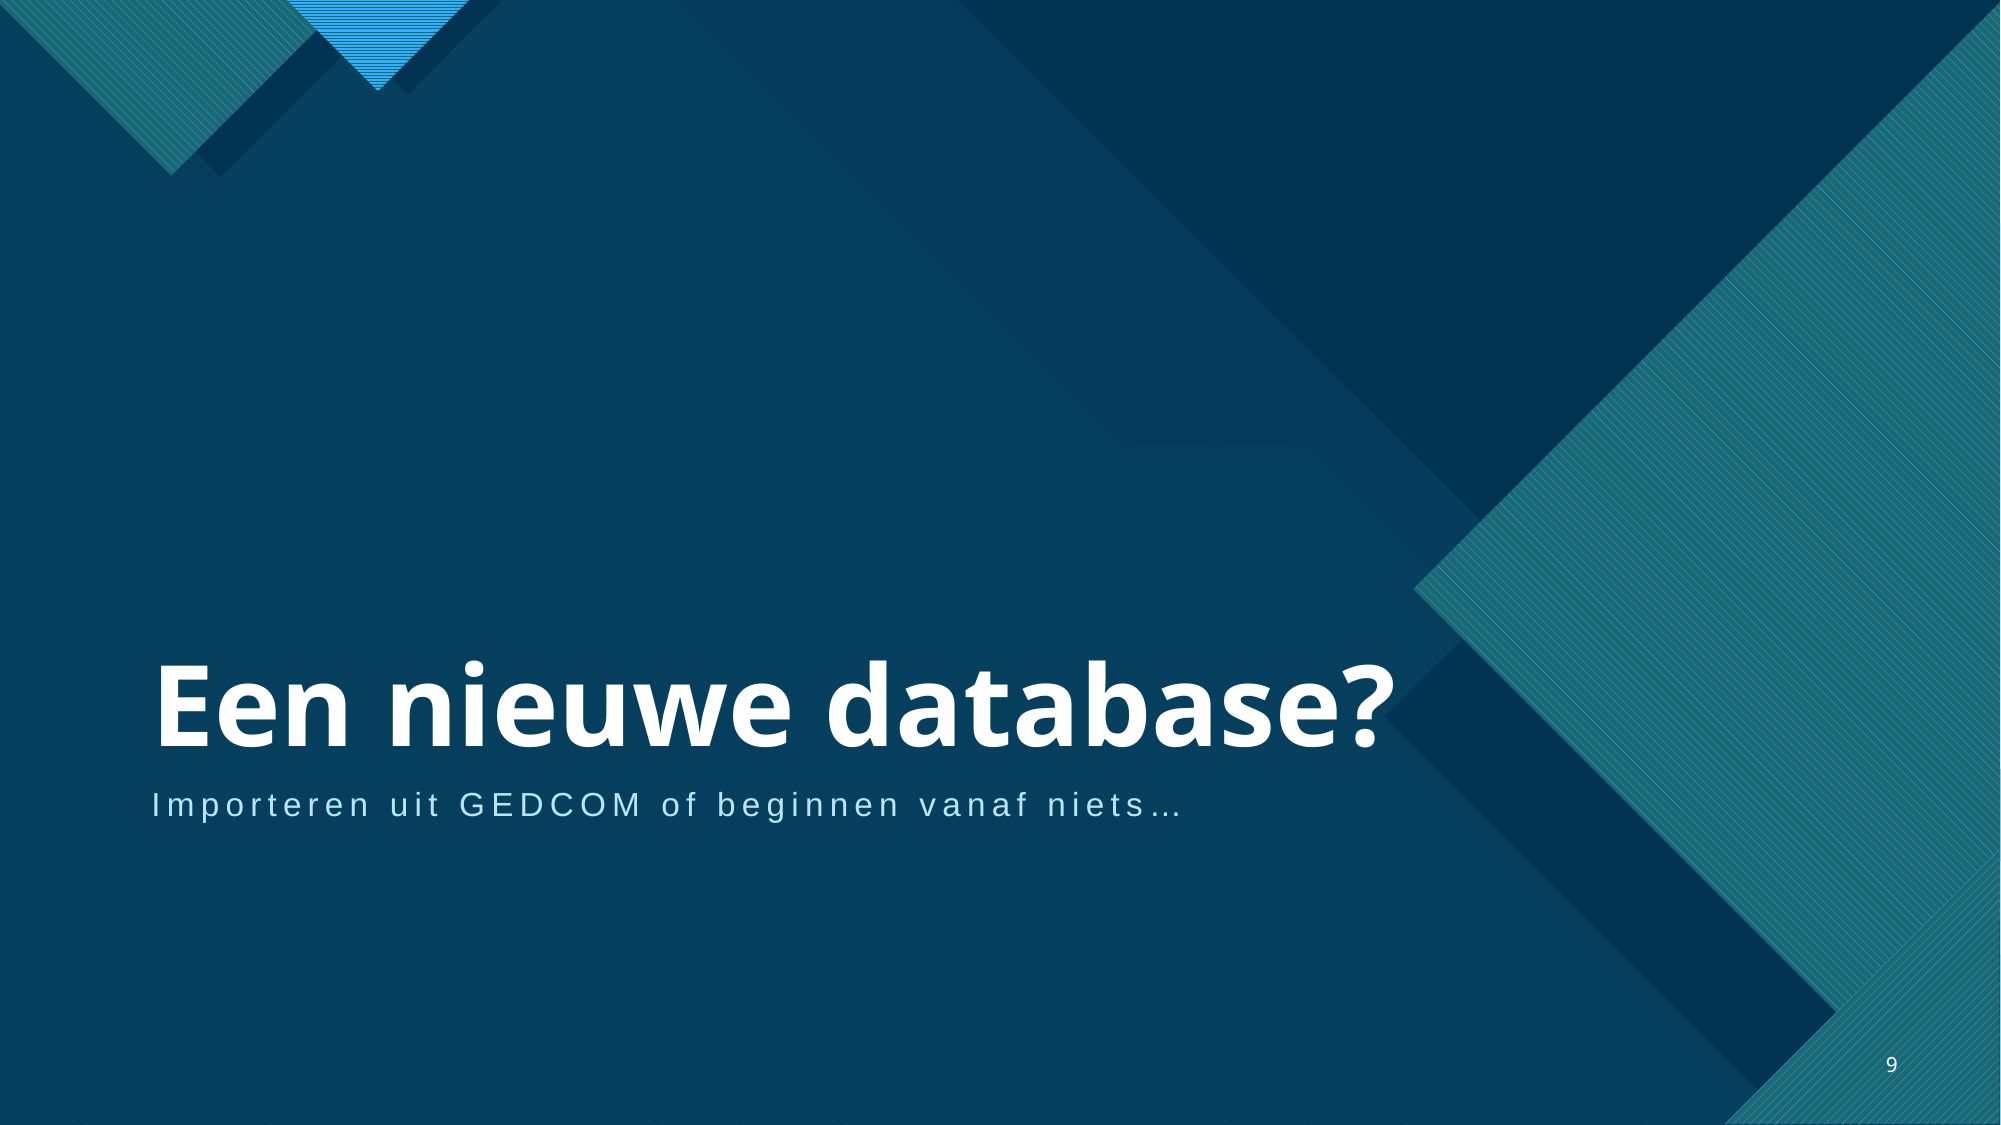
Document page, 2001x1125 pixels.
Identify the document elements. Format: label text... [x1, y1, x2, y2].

list Importeren uit GEDCOM of beginnen vanaf niets… [136, 780, 1253, 840]
title Een nieuwe database? [136, 637, 1724, 779]
title Instellingen [1545, 427, 2001, 1125]
slide_number 9 [1845, 1035, 1913, 1096]
